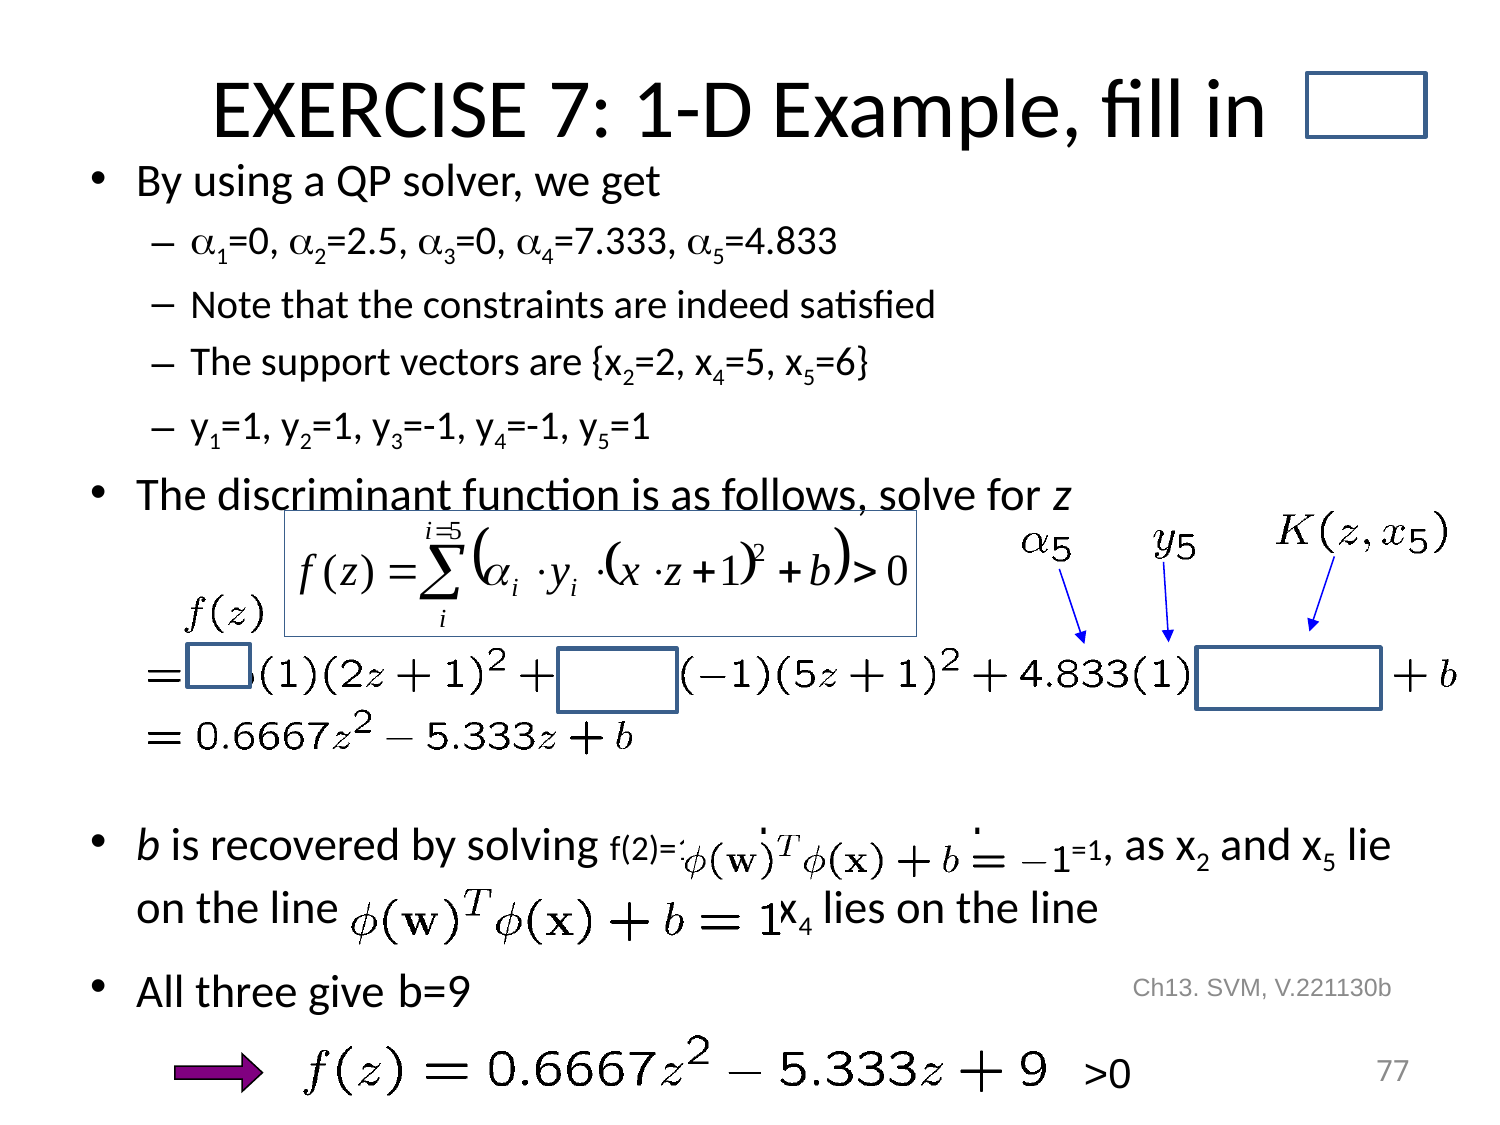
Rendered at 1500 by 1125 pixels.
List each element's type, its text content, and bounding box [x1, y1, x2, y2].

picture [349, 888, 781, 945]
footer Ch13. SVM, V.221130b [1025, 956, 1500, 1017]
list By using a QP solver, we get a1=0, a2=2.5, a3=0, a4=7.333, a5=4.833 Note that the constraints are indeed satisfied The support vectors are {x2=2, x4=5, x5=6} y1=1, y2=1, y3=-1, y4=-1, y5=1 The discriminant function is as follows, solve for z b is recovered by solving f(2)=1 or by f(5)=-1 or by f(6)=1, as x2 and x5 lie on the line and x4 lies on the line All three give b=9 [75, 142, 1425, 1051]
picture [146, 592, 1457, 755]
picture [1021, 531, 1073, 563]
text_box [1305, 71, 1428, 139]
text_box [174, 1053, 263, 1092]
picture [1150, 528, 1197, 560]
slide_number 77 [1161, 1051, 1425, 1103]
text_box >0 [1069, 1039, 1161, 1105]
picture [684, 833, 1070, 881]
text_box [284, 510, 917, 638]
title EXERCISE 7: 1-D Example, fill in [75, 45, 1425, 142]
picture [302, 1035, 1048, 1097]
picture [1275, 510, 1448, 555]
